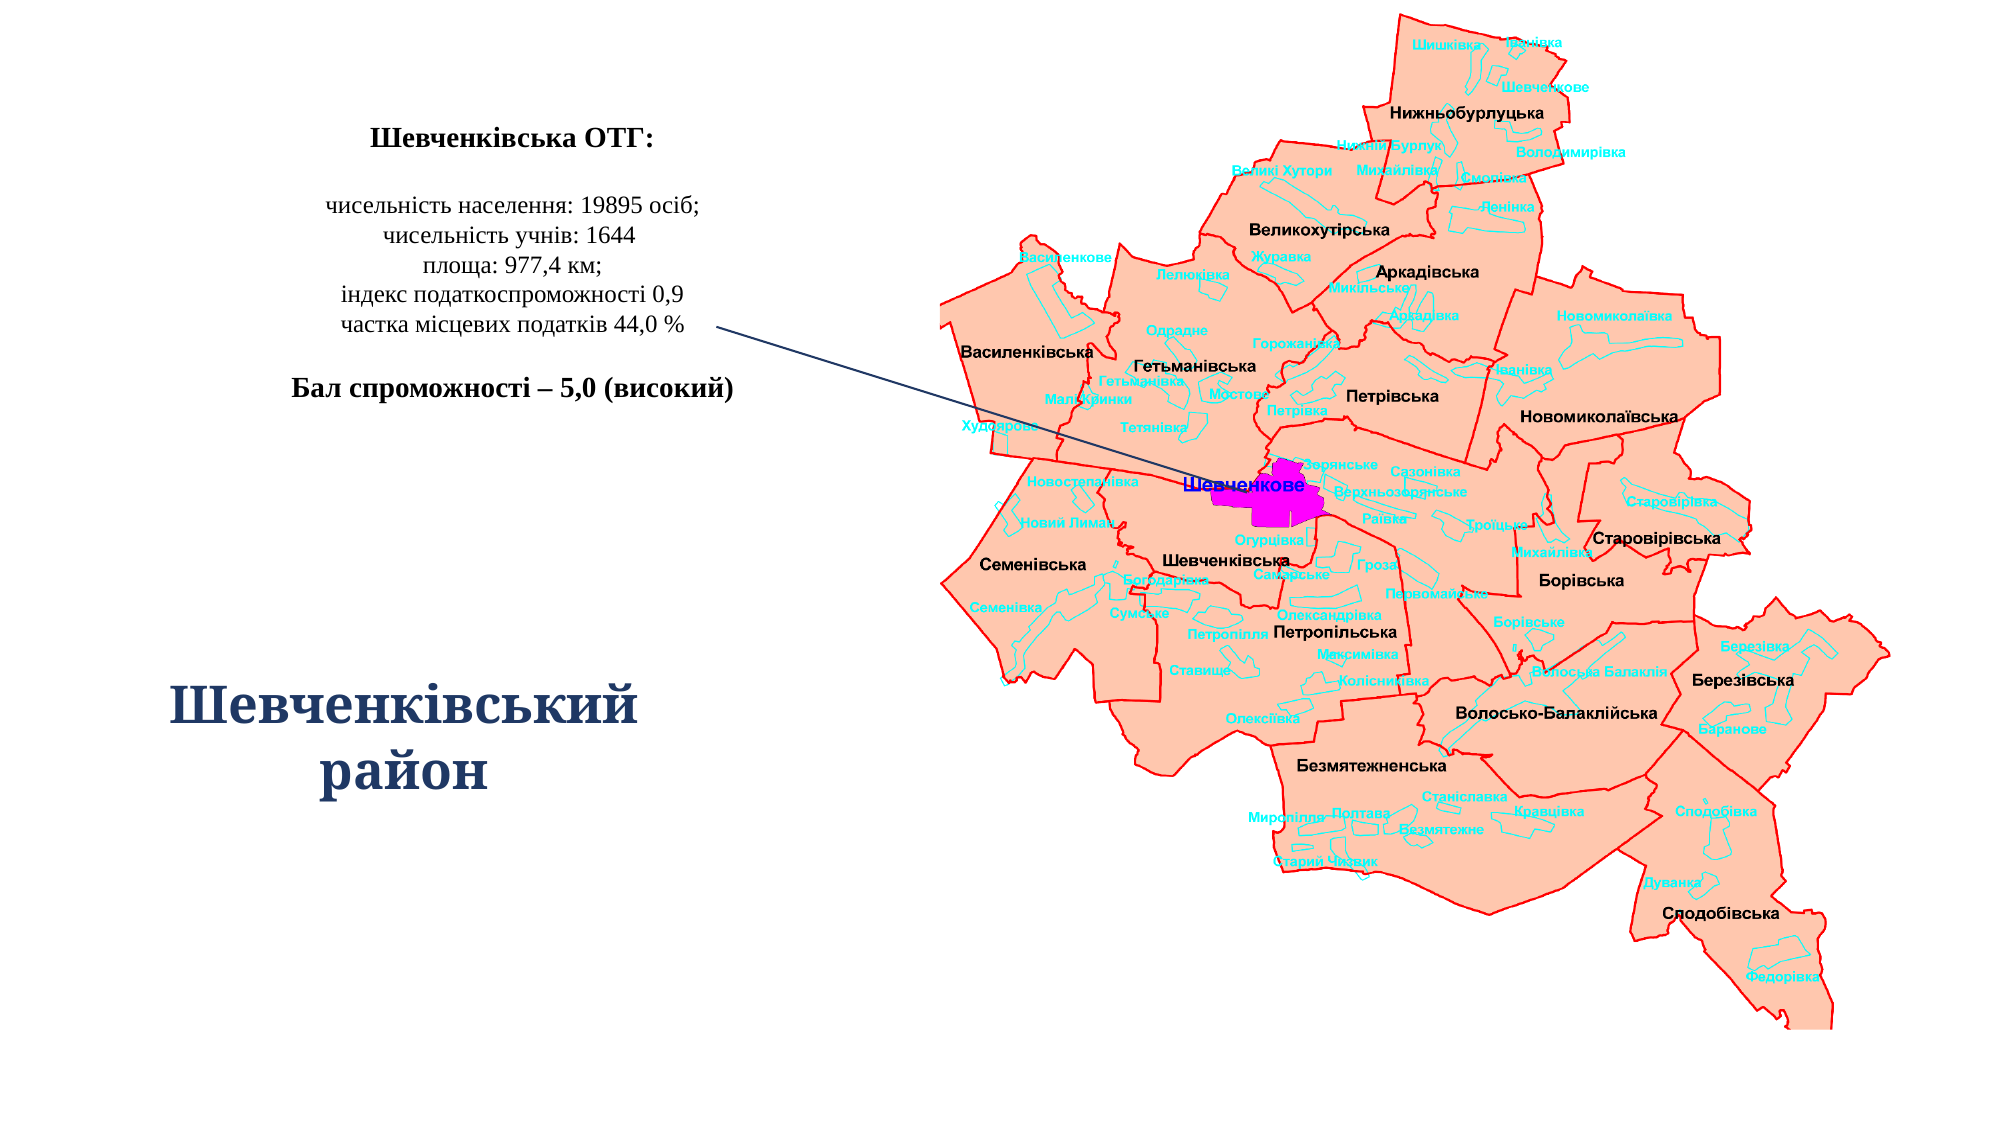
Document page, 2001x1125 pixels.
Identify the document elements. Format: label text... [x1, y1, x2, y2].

text_box Шевченківська ОТГ: чисельність населення: 19895 осіб; чисельність учнів: 1644 площа: 977,4 км; індекс податкоспроможності 0,9 частка місцевих податків 44,0 % Бал спроможності – 5,0 (високий) [261, 110, 764, 411]
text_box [716, 326, 1247, 493]
text_box Шевченківський район [123, 659, 685, 808]
picture [890, 0, 1917, 1084]
